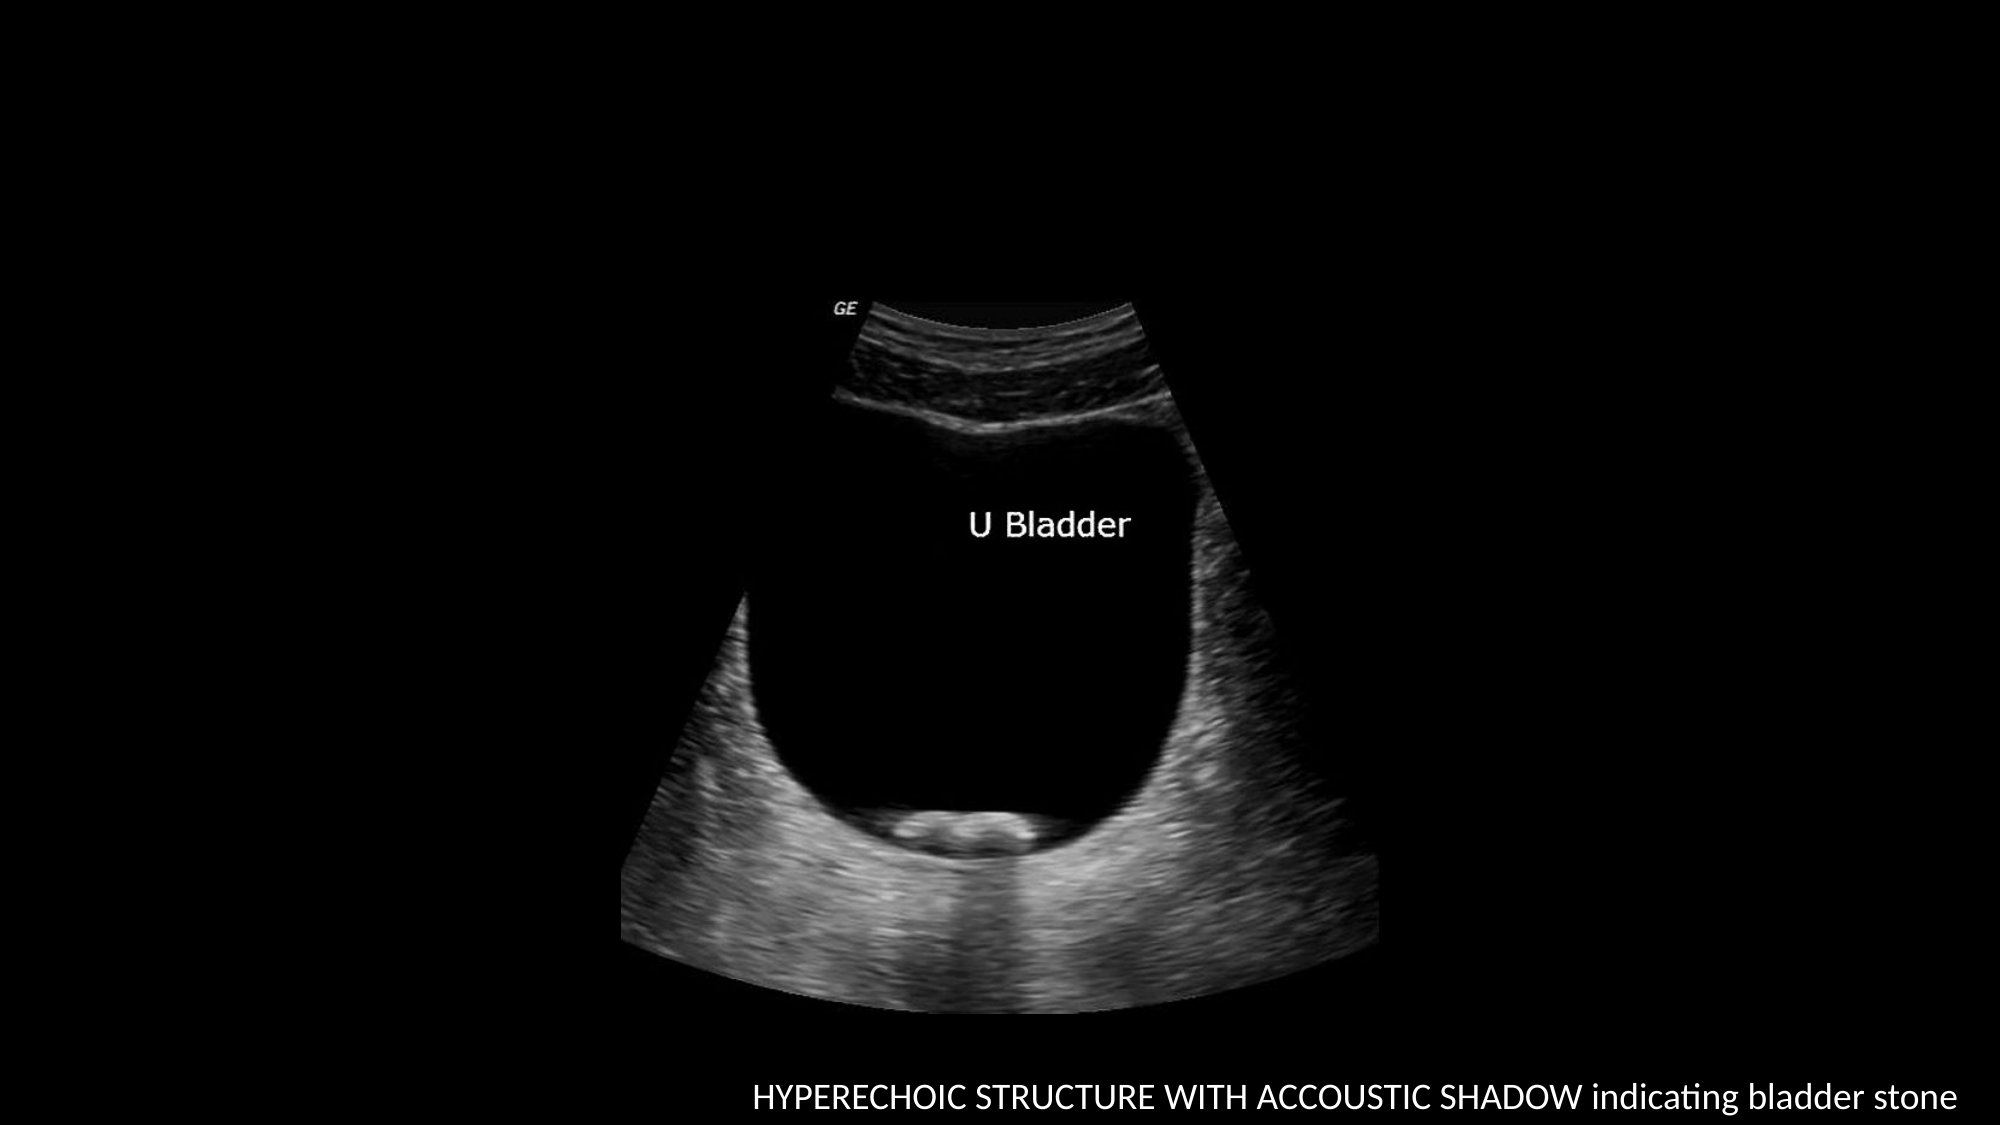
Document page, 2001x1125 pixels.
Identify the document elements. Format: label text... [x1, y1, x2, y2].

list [621, 299, 1379, 1014]
text_box HYPERECHOIC STRUCTURE WITH ACCOUSTIC SHADOW indicating bladder stone [737, 1064, 1974, 1125]
